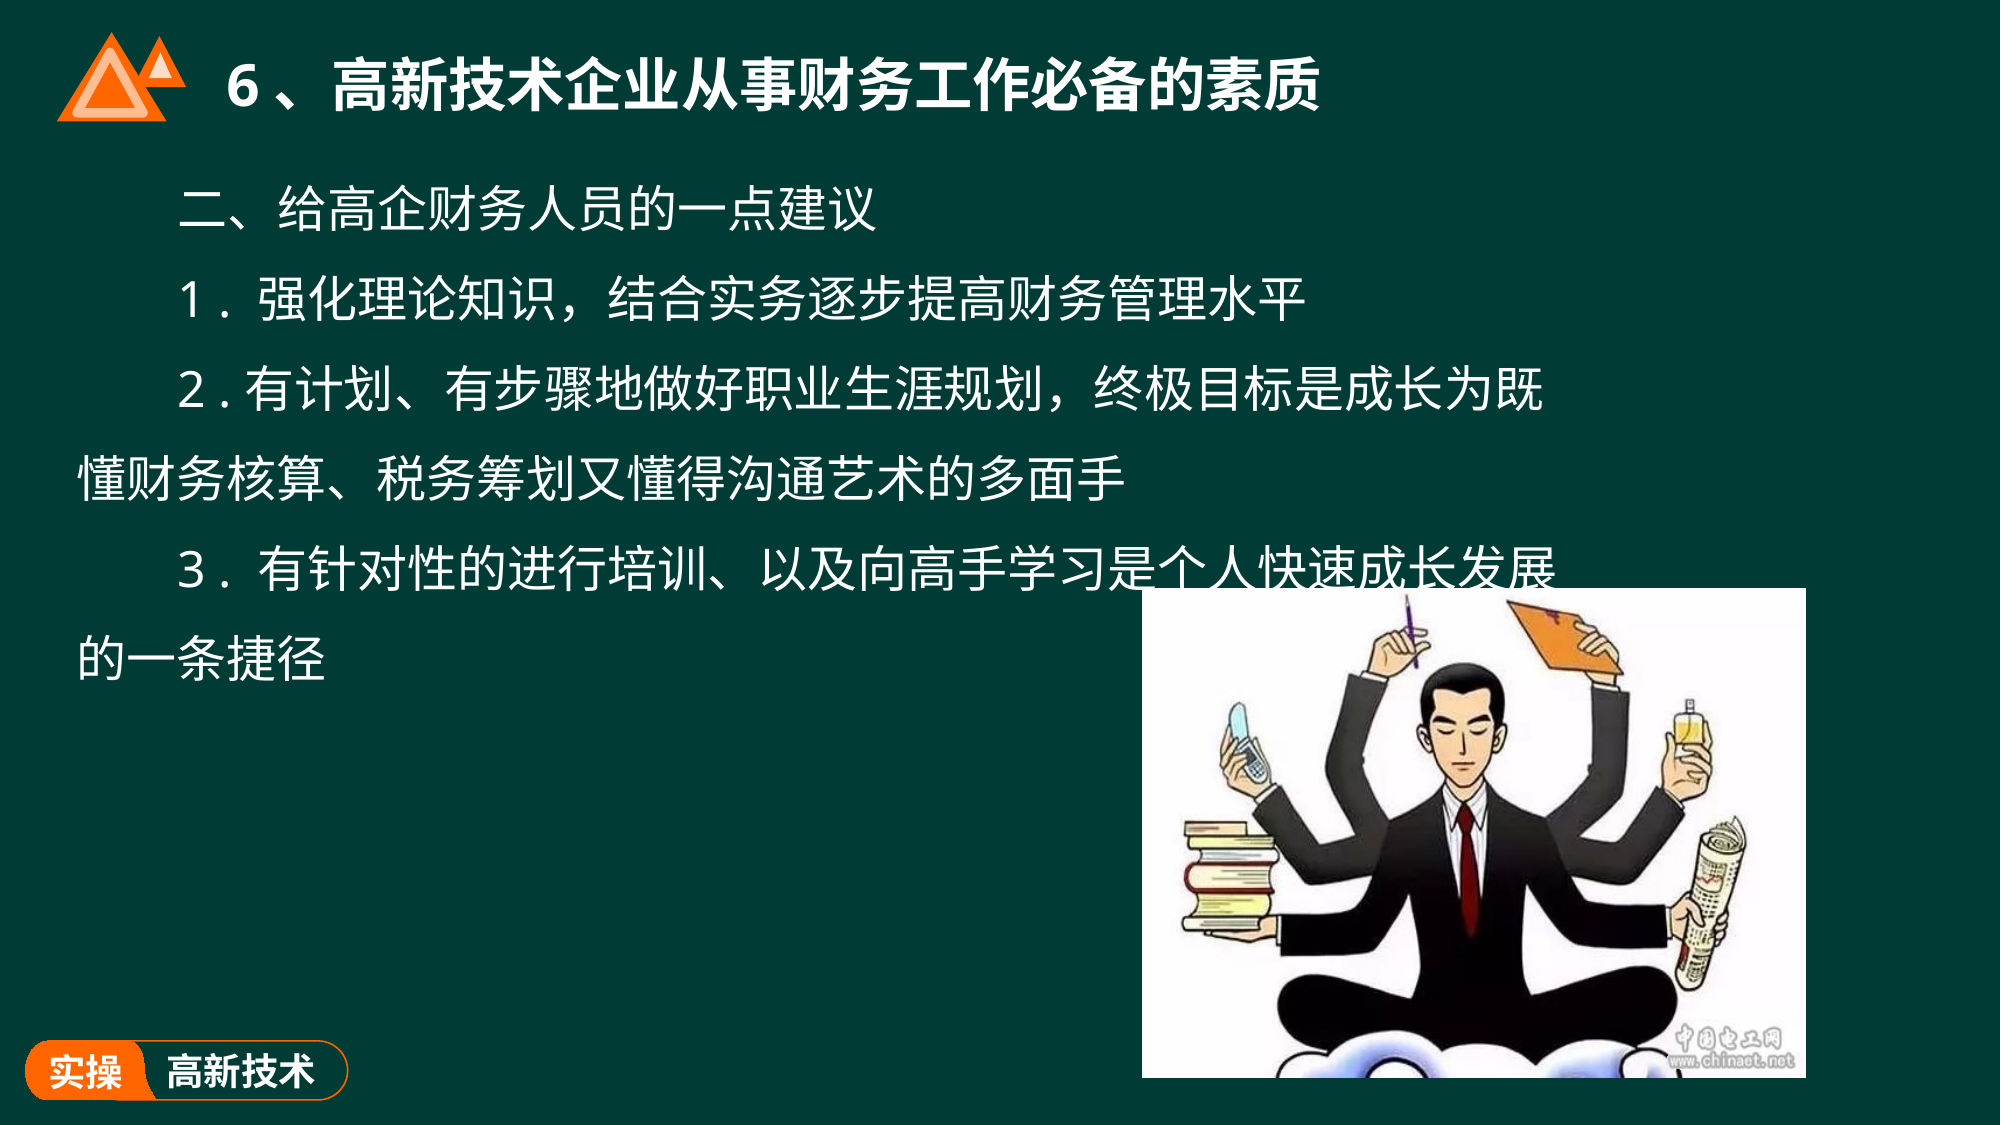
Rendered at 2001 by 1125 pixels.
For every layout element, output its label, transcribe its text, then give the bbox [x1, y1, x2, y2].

title 6、高新技术企业从事财务工作必备的素质 [211, 27, 1589, 139]
picture [1142, 588, 1806, 1079]
list 二、给高企财务人员的一点建议 1 . 强化理论知识，结合实务逐步提高财务管理水平 2 .有计划、有步骤地做好职业生涯规划，终极目标是成长为既懂财务核算、税务筹划又懂得沟通艺术的多面手 3 . 有针对性的进行培训、以及向高手学习是个人快速成长发展的一条捷径 [61, 139, 1589, 977]
